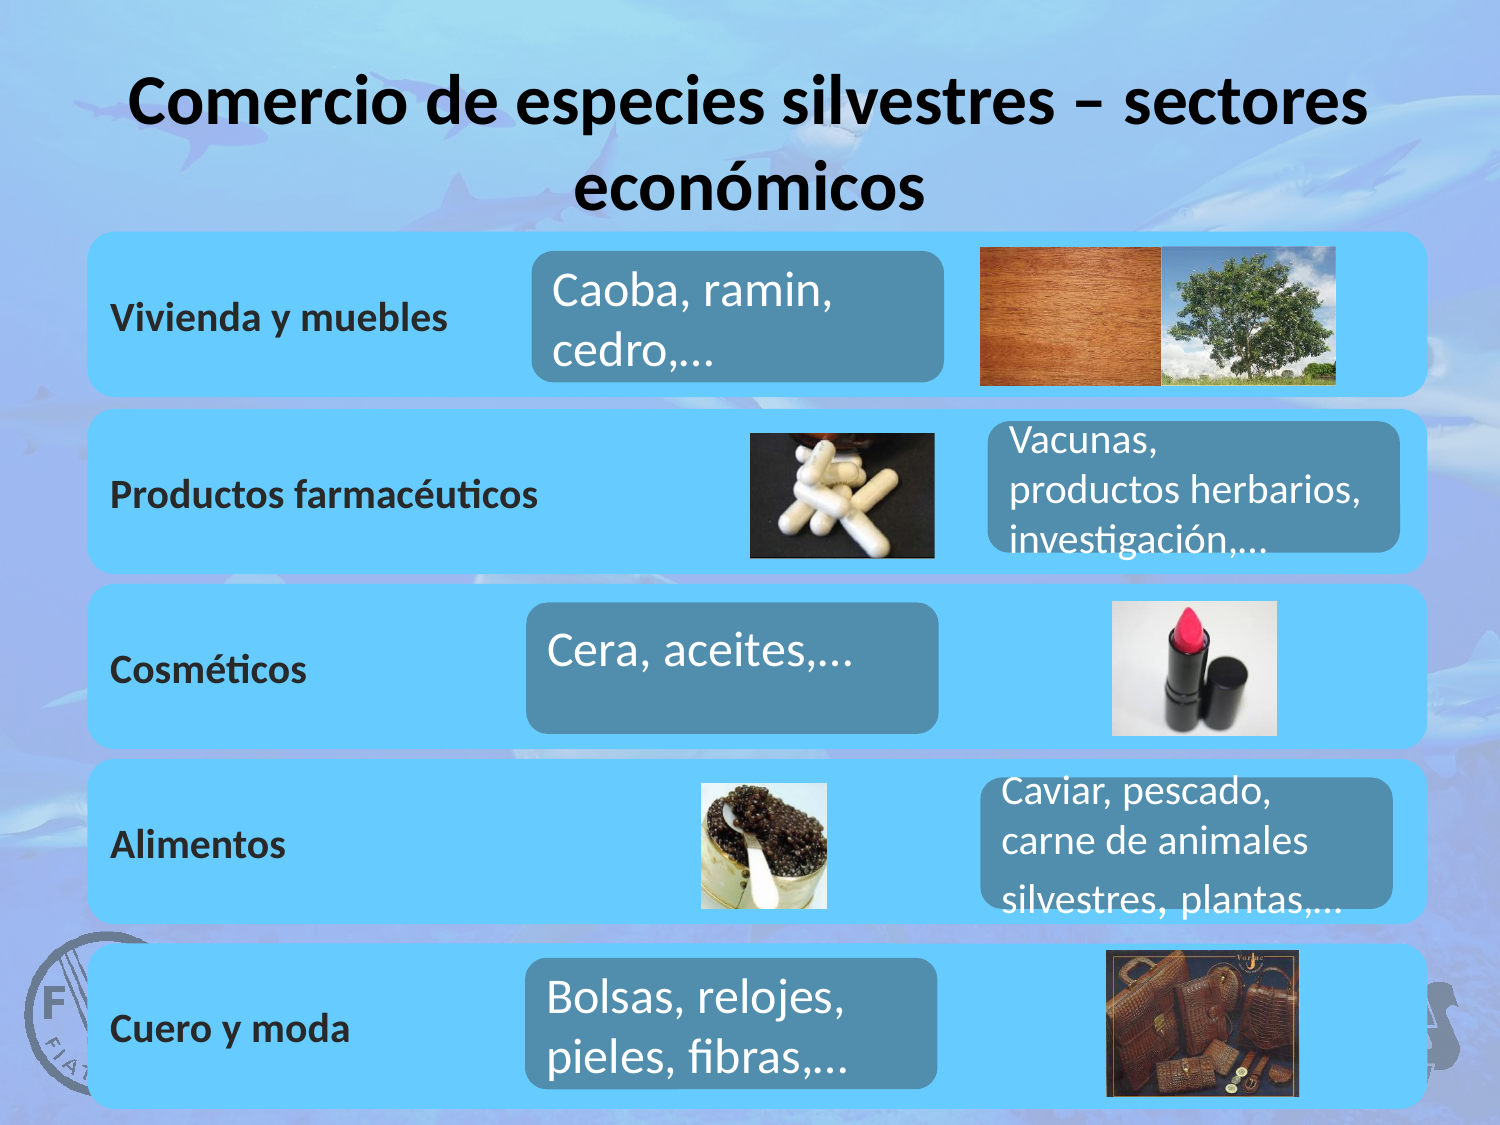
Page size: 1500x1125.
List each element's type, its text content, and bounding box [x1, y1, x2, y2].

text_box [87, 231, 1428, 398]
title Comercio de especies silvestres – sectores económicos [75, 45, 1425, 233]
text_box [87, 583, 1428, 750]
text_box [87, 408, 1428, 575]
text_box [87, 943, 1428, 1110]
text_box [87, 758, 1428, 925]
